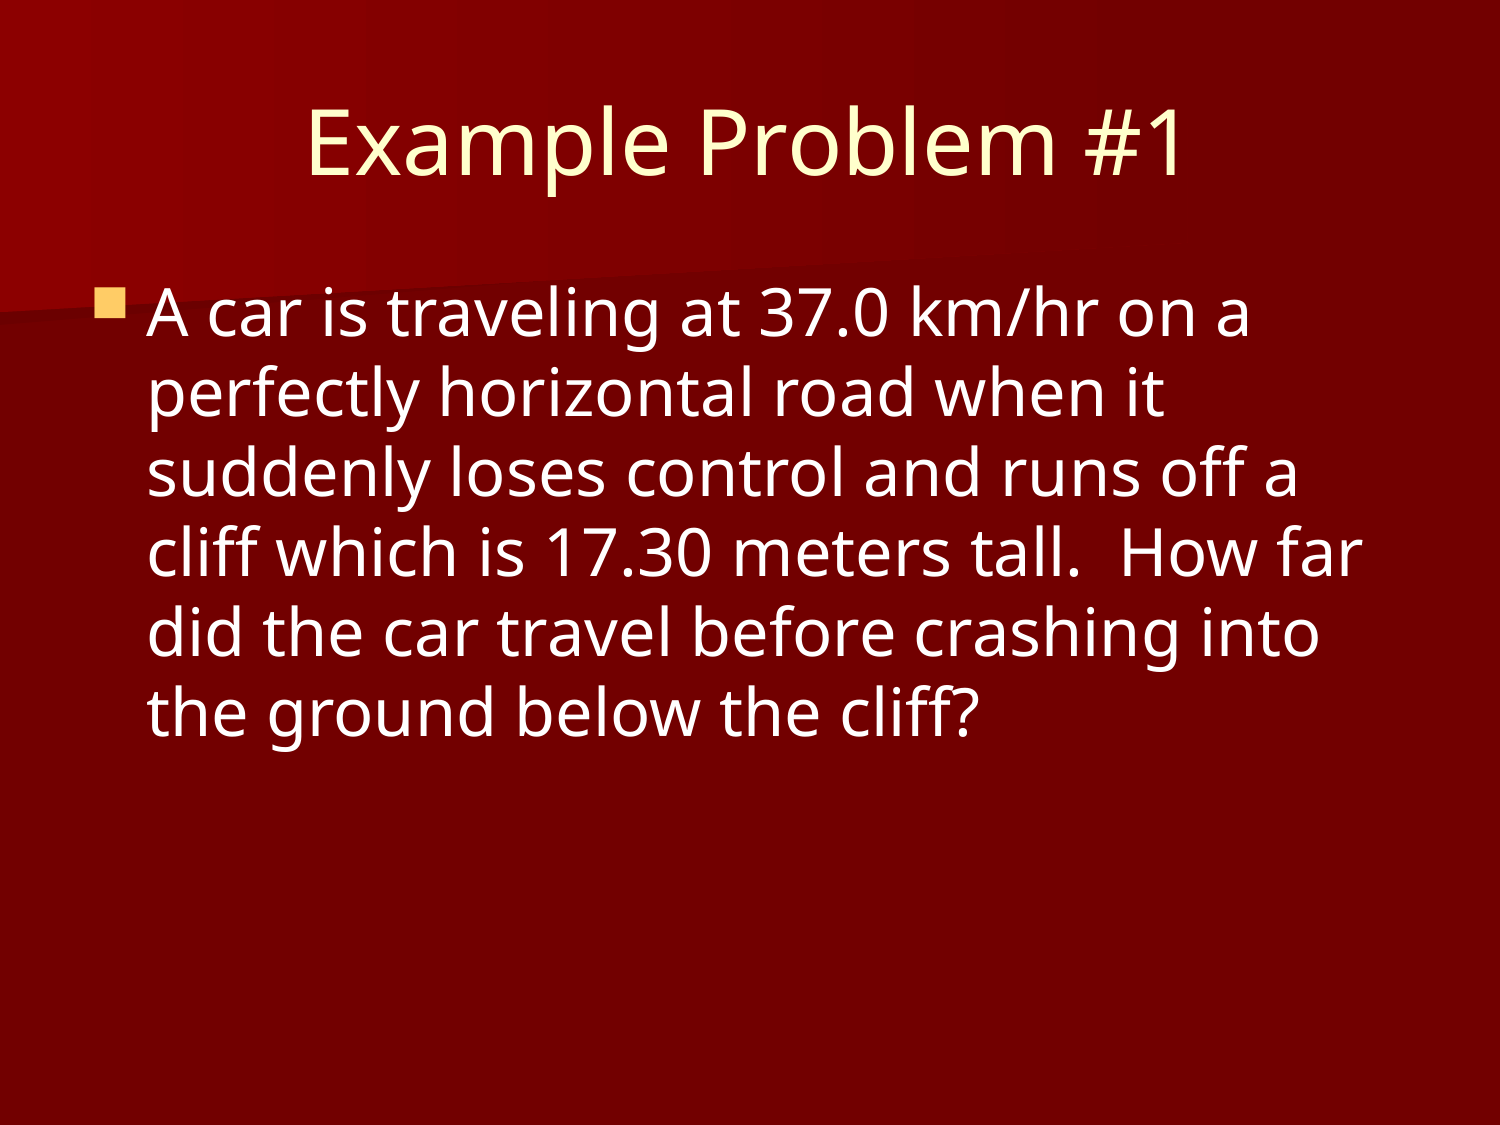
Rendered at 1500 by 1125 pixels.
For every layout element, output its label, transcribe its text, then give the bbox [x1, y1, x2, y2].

list A car is traveling at 37.0 km/hr on a perfectly horizontal road when it suddenly loses control and runs off a cliff which is 17.30 meters tall. How far did the car travel before crashing into the ground below the cliff? [75, 262, 1425, 1000]
title Example Problem #1 [75, 45, 1425, 233]
